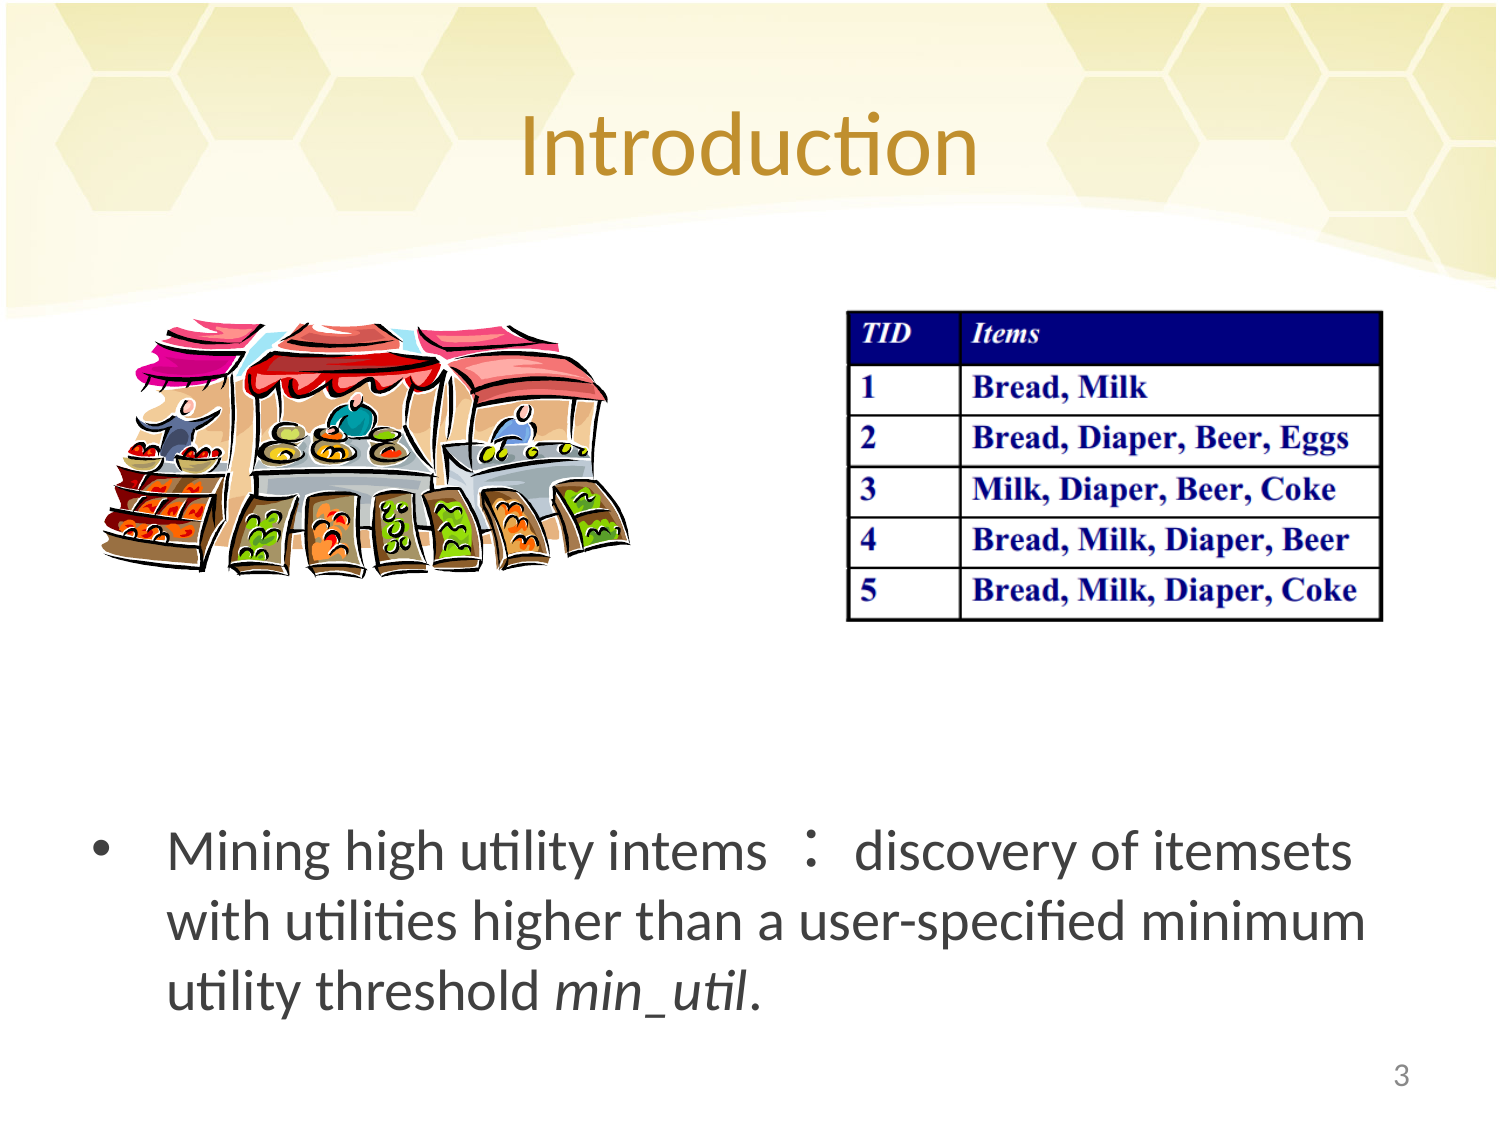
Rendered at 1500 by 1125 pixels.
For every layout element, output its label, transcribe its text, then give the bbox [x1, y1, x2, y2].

slide_number 3 [1074, 1042, 1425, 1103]
text_box Mining high utility intems：discovery of itemsets with utilities higher than a user-specified minimum utility threshold min_util. [76, 804, 1459, 1030]
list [100, 314, 639, 587]
picture [0, 0, 1500, 1125]
title Introduction [75, 45, 1425, 233]
